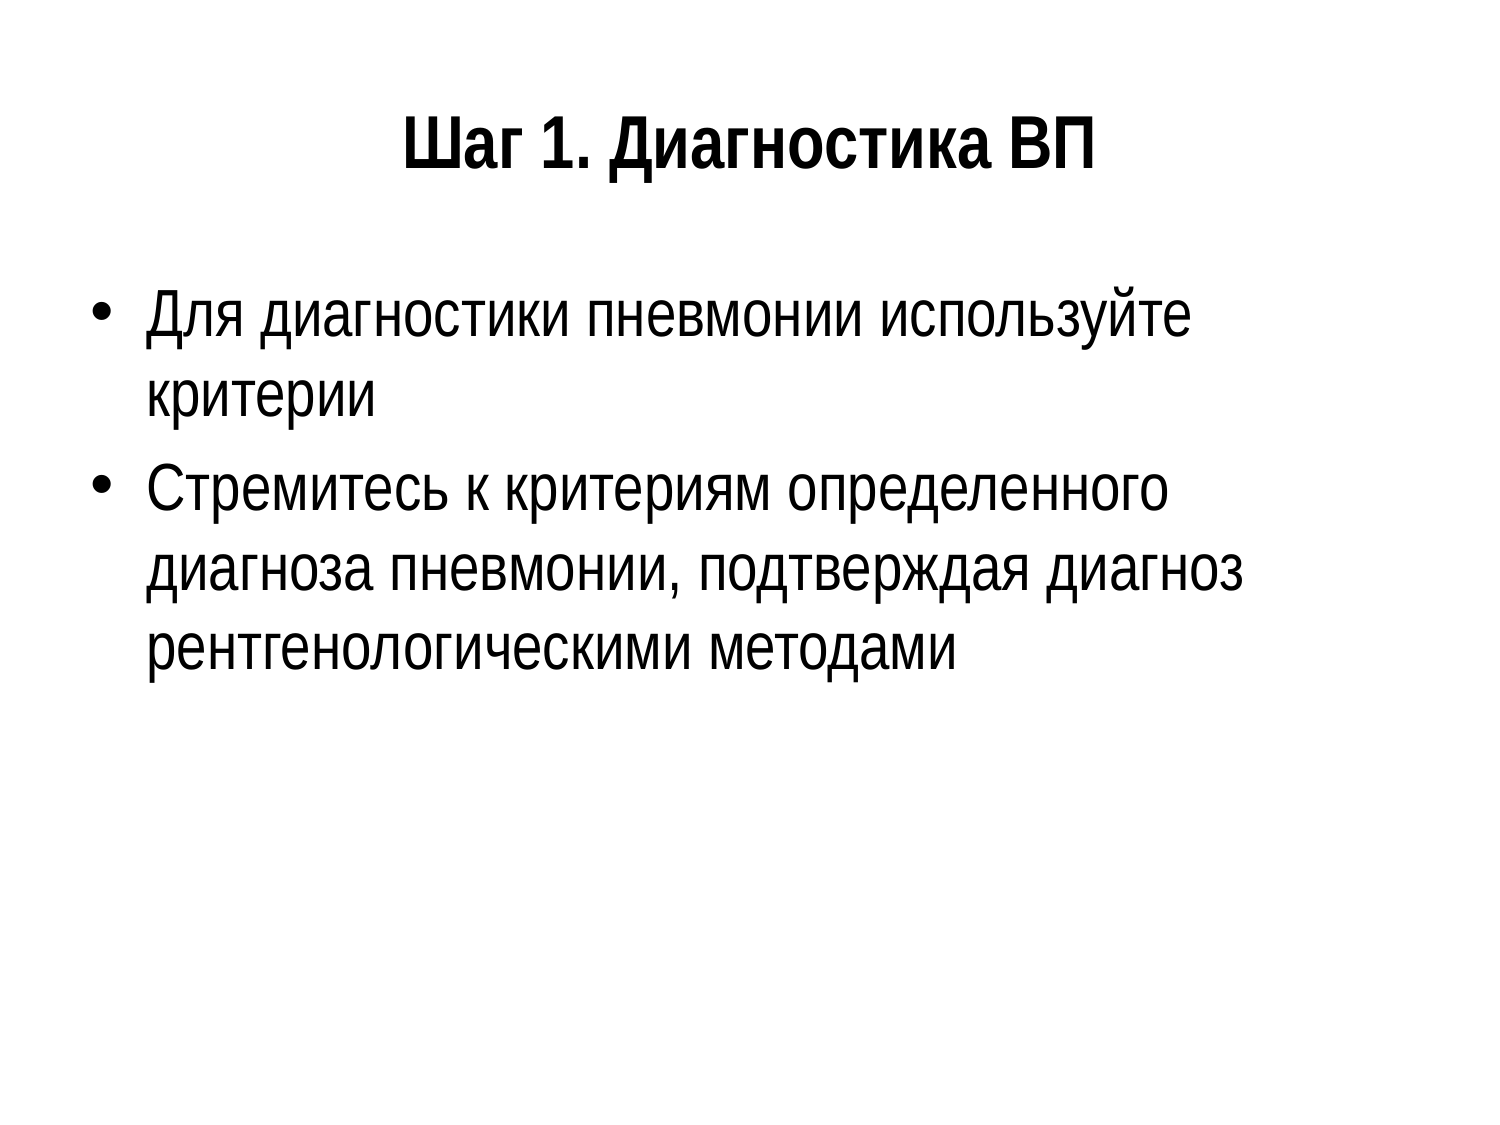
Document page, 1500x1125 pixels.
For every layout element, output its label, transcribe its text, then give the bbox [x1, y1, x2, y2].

list Для диагностики пневмонии используйте критерии Стремитесь к критериям определенного диагноза пневмонии, подтверждая диагноз рентгенологическими методами [74, 262, 1426, 1006]
title Шаг 1. Диагностика ВП [74, 44, 1426, 233]
